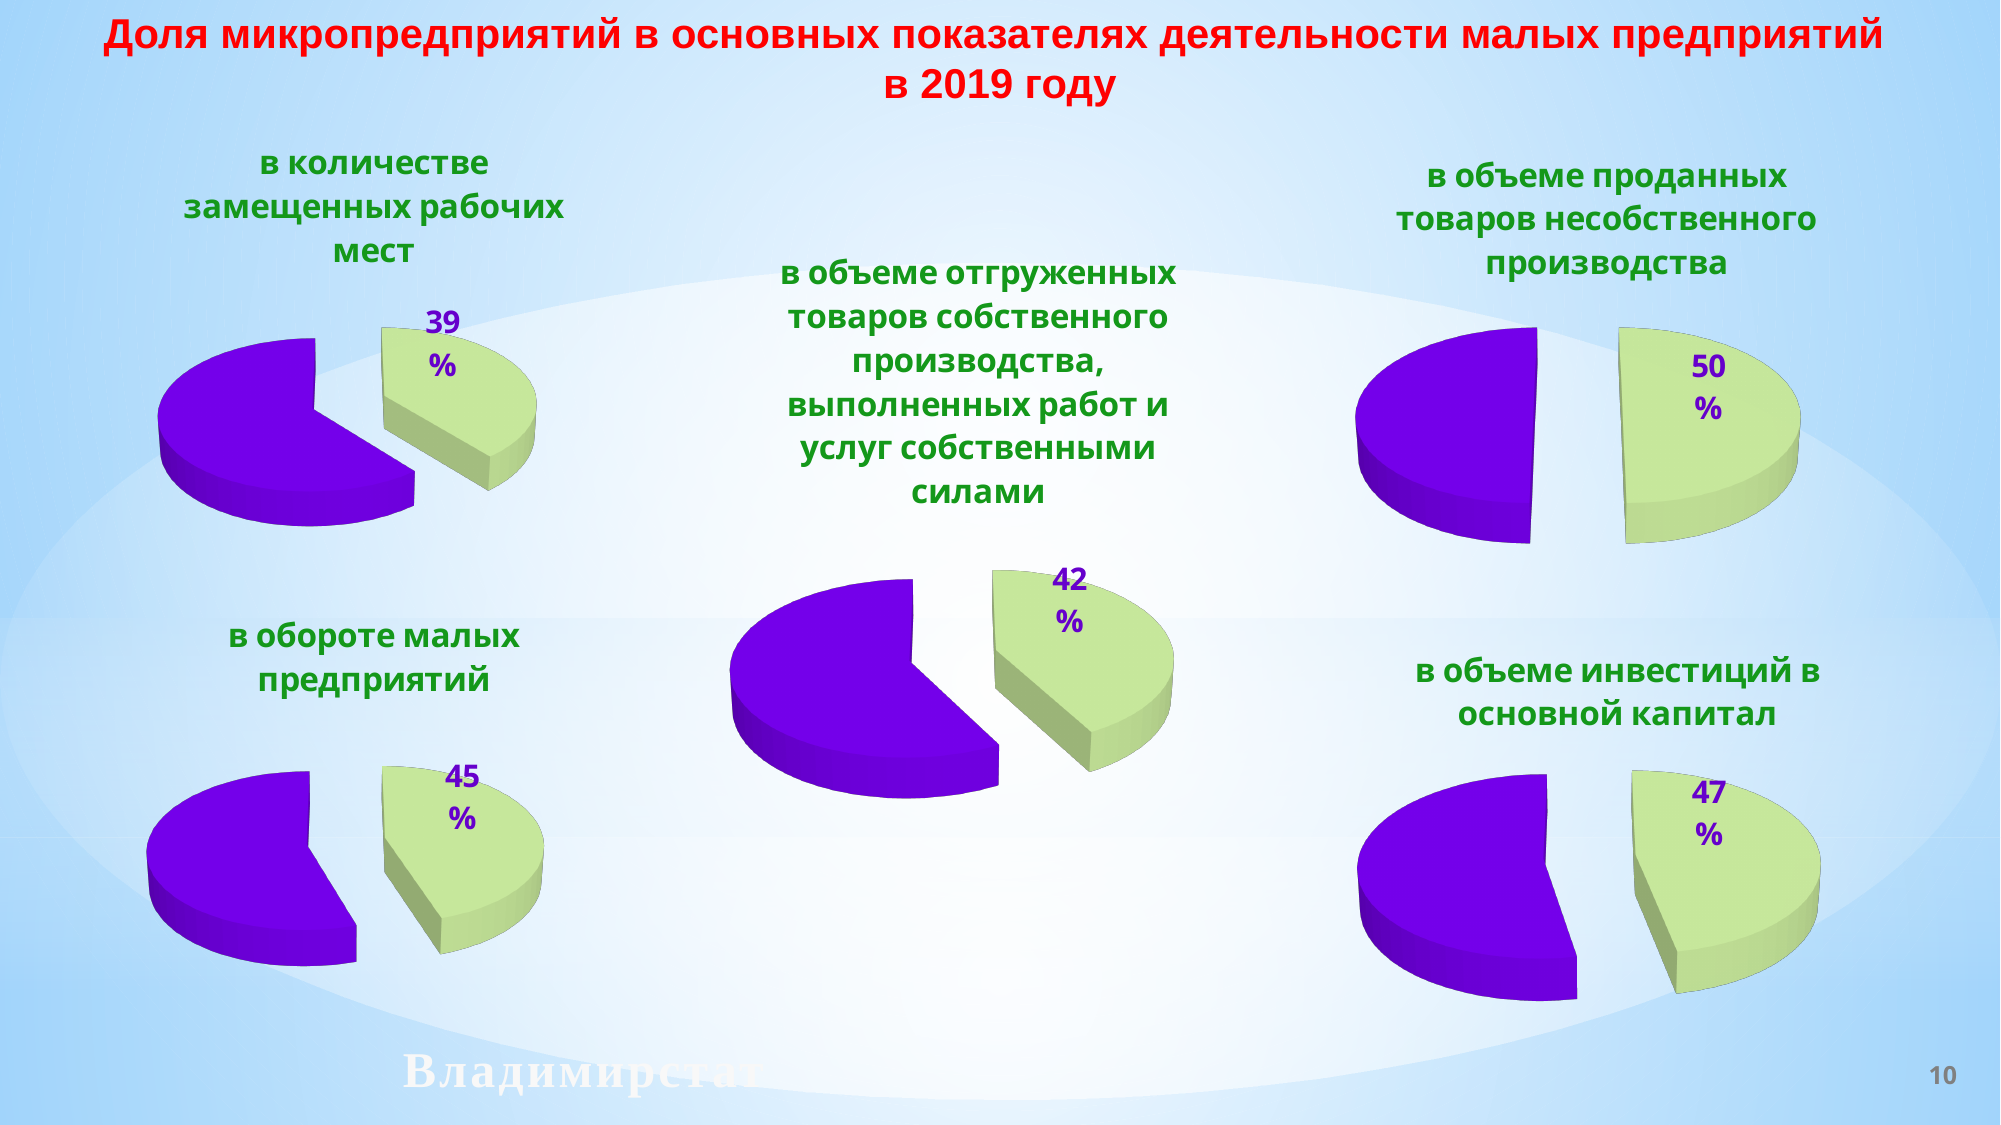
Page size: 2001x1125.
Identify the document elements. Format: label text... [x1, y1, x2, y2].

chart [692, 219, 1264, 847]
chart [125, 113, 623, 563]
chart [1318, 621, 1918, 1036]
text_box Владимирстат [385, 1029, 781, 1094]
text_box 10 [1885, 1046, 2000, 1107]
chart [1318, 125, 1895, 587]
text_box Доля микропредприятий в основных показателях деятельности малых предприятий в 2019 году [0, 0, 2000, 115]
chart [113, 585, 635, 1024]
